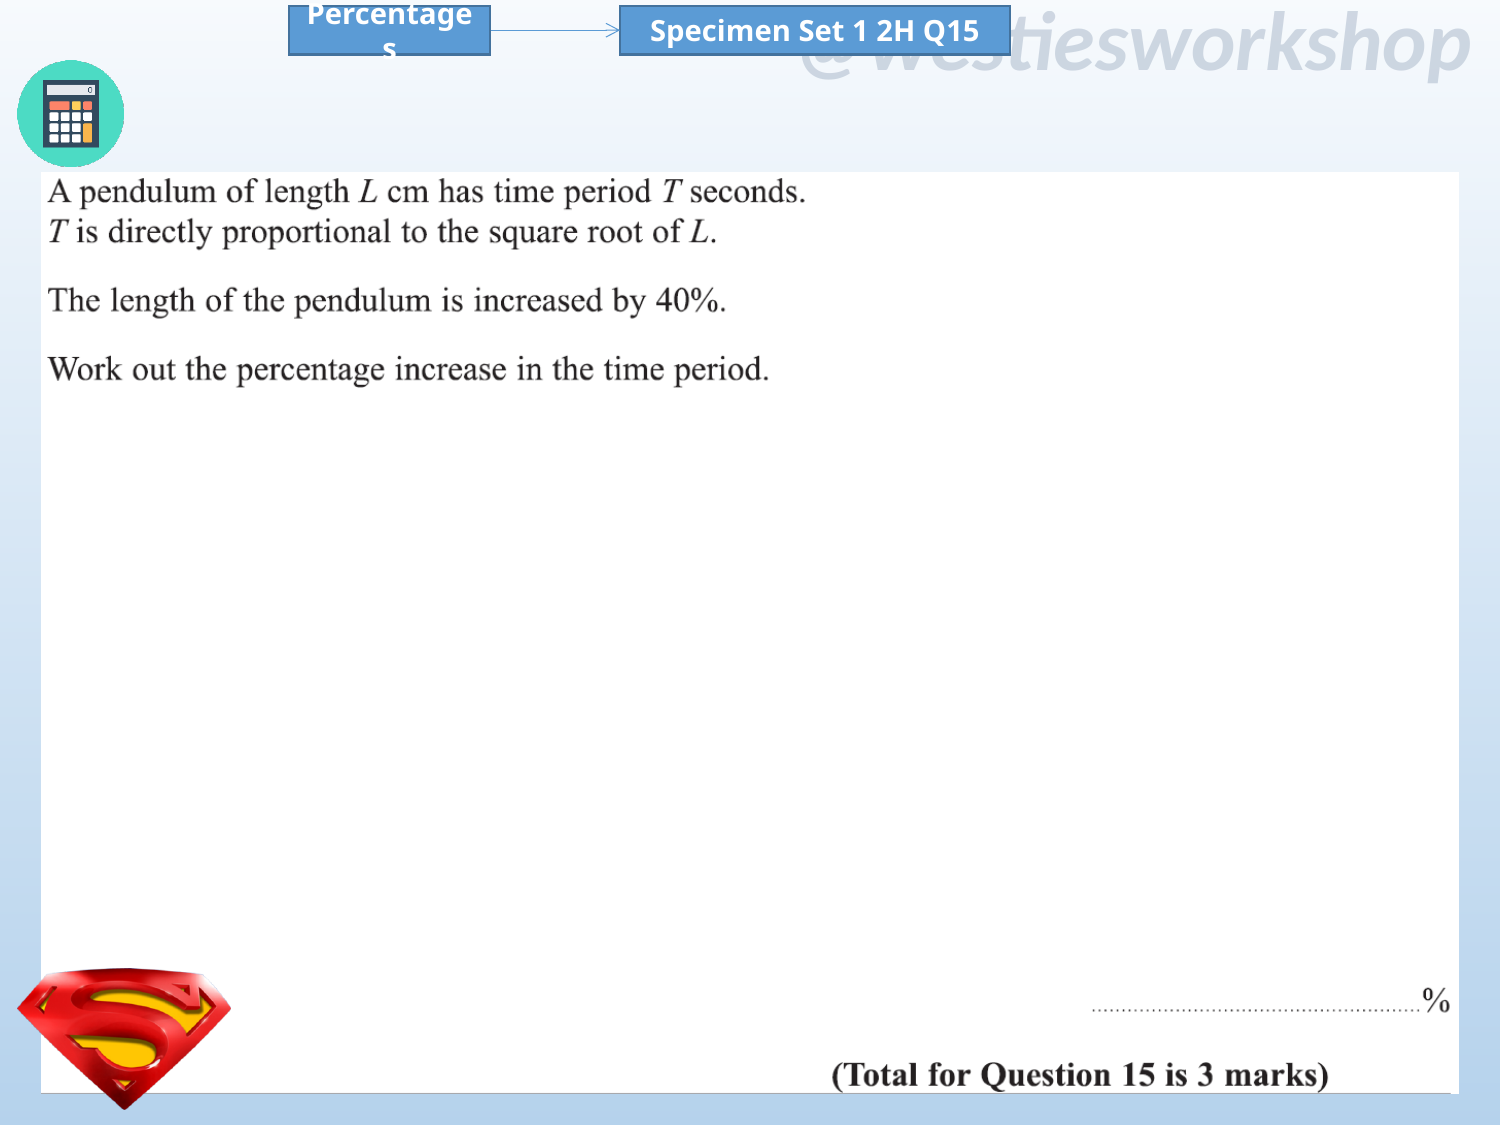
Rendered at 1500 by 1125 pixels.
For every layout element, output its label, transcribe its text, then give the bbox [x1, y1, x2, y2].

picture [17, 172, 1459, 1110]
text_box Specimen Set 1 2H Q15 [619, 5, 1011, 56]
picture [17, 60, 124, 167]
text_box Percentages [288, 5, 491, 56]
